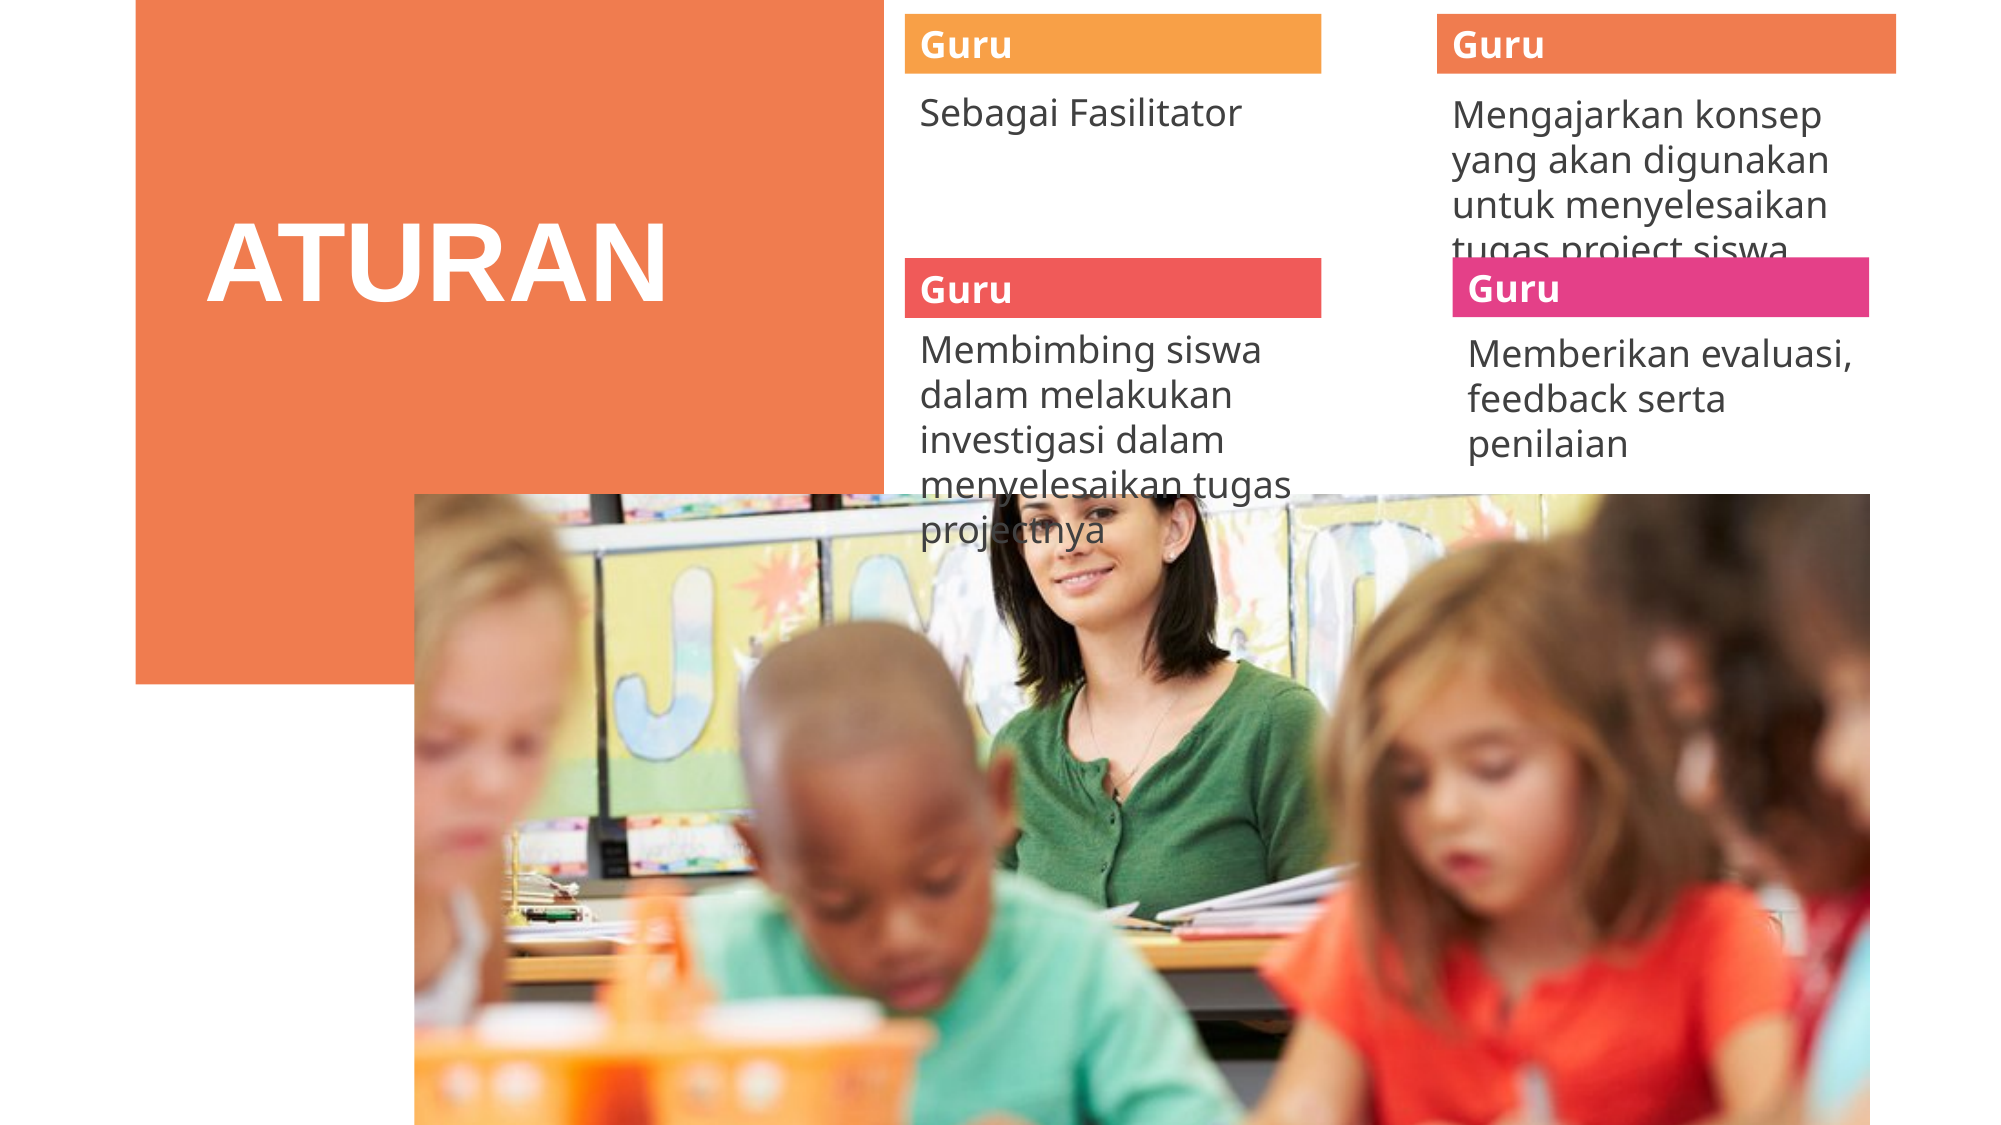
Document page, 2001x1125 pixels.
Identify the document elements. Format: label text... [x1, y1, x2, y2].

text_box ATURAN [189, 181, 848, 467]
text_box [1452, 257, 1870, 429]
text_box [904, 13, 1322, 142]
picture [414, 494, 1870, 1125]
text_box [1437, 13, 1897, 236]
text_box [904, 258, 1322, 471]
